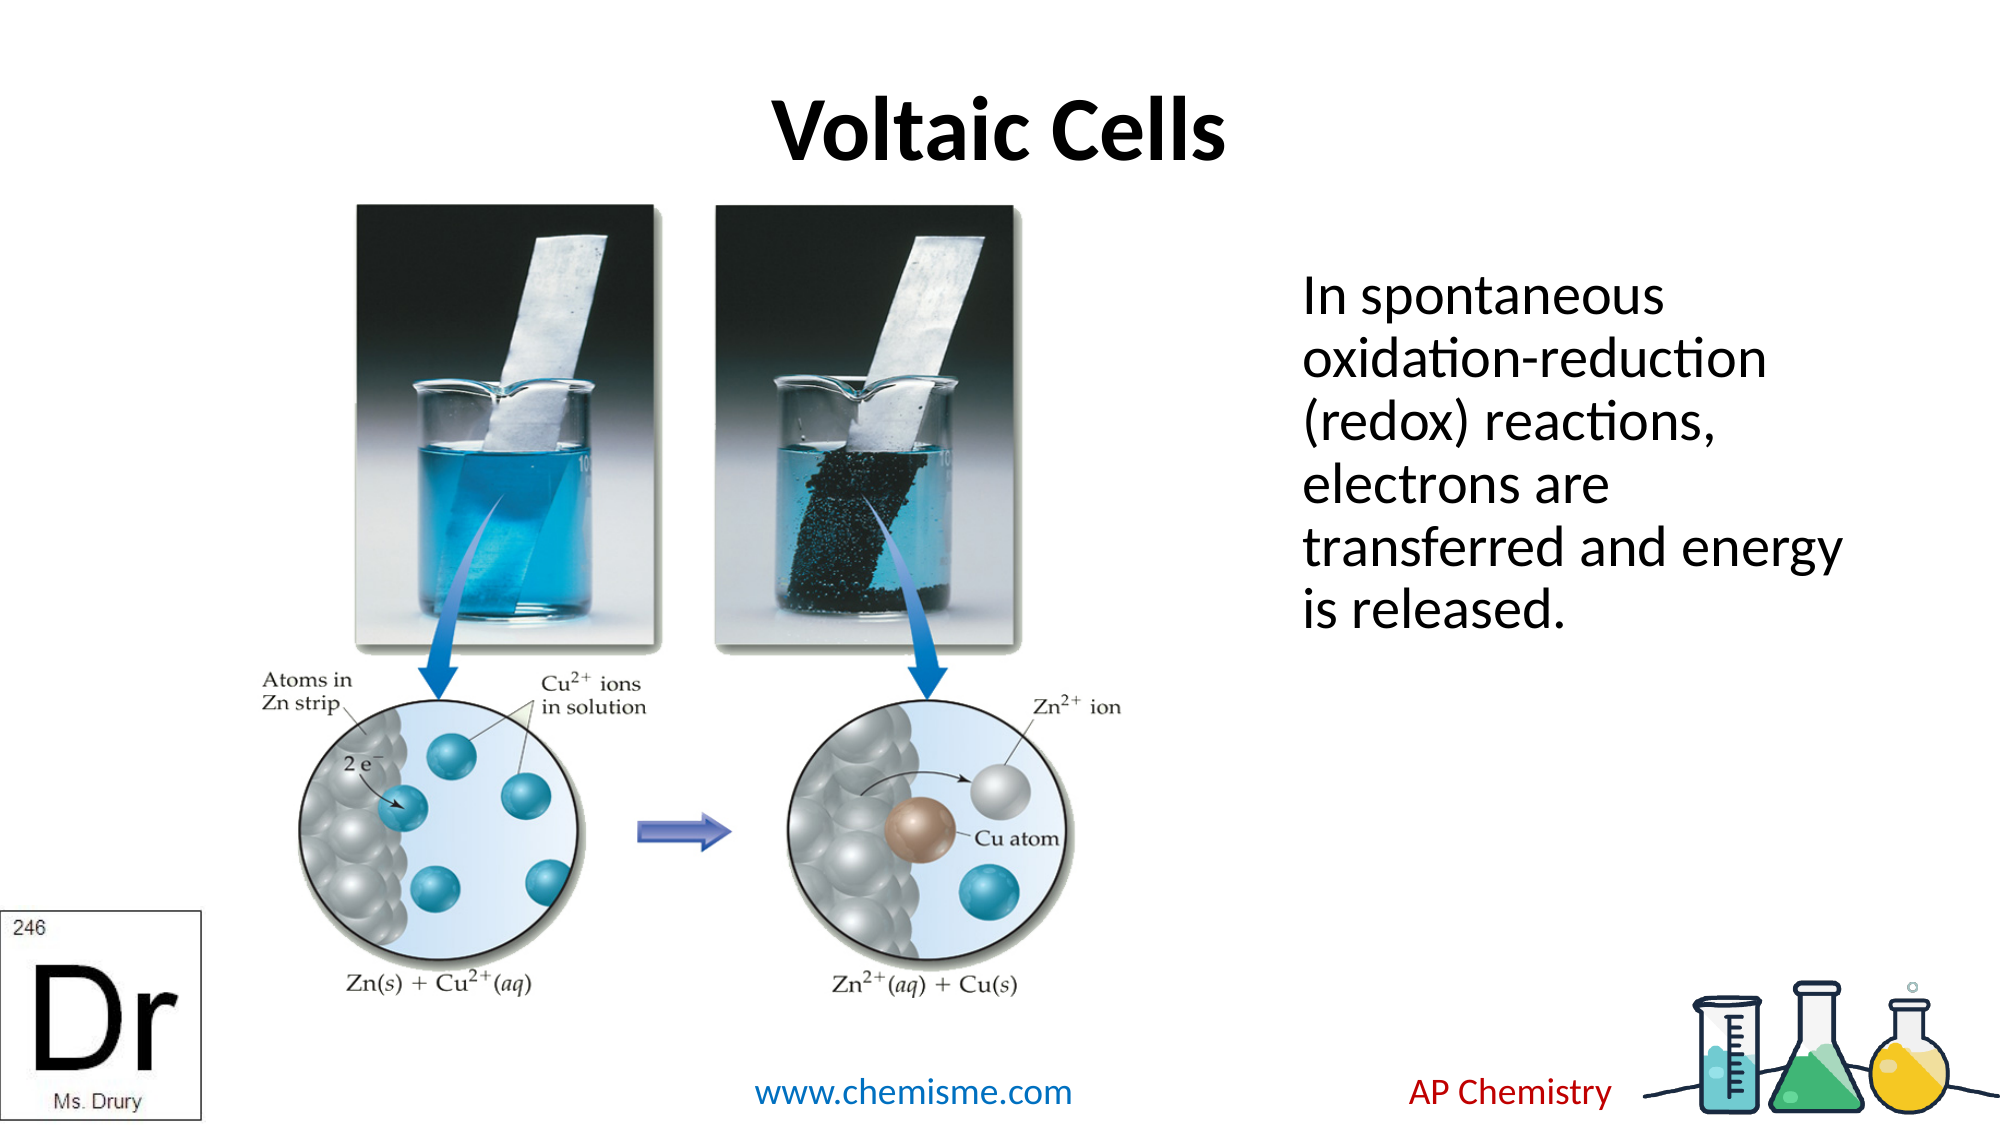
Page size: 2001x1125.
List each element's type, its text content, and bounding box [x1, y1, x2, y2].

picture [0, 905, 206, 1125]
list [249, 199, 1138, 1000]
title Voltaic Cells [150, 37, 1850, 225]
picture [1602, 882, 2001, 1125]
list In spontaneous oxidation-reduction (redox) reactions, electrons are transferred and energy is released. [1250, 256, 1888, 882]
